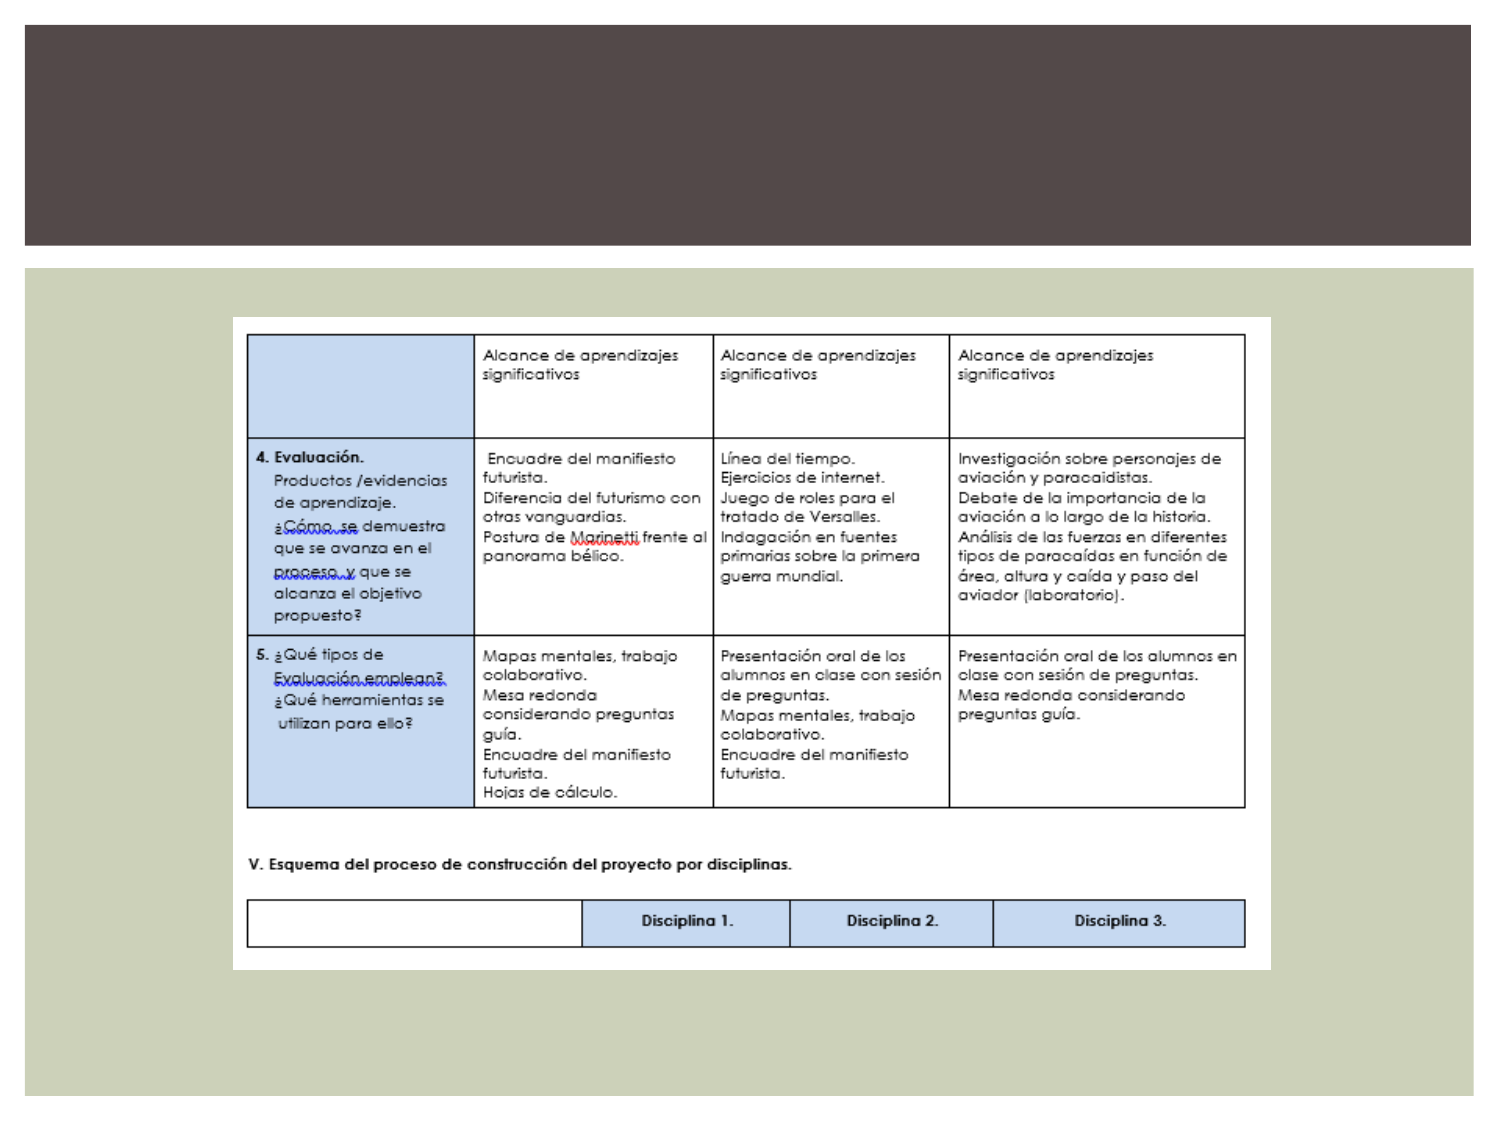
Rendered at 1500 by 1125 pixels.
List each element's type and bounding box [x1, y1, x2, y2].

list [232, 317, 1272, 970]
